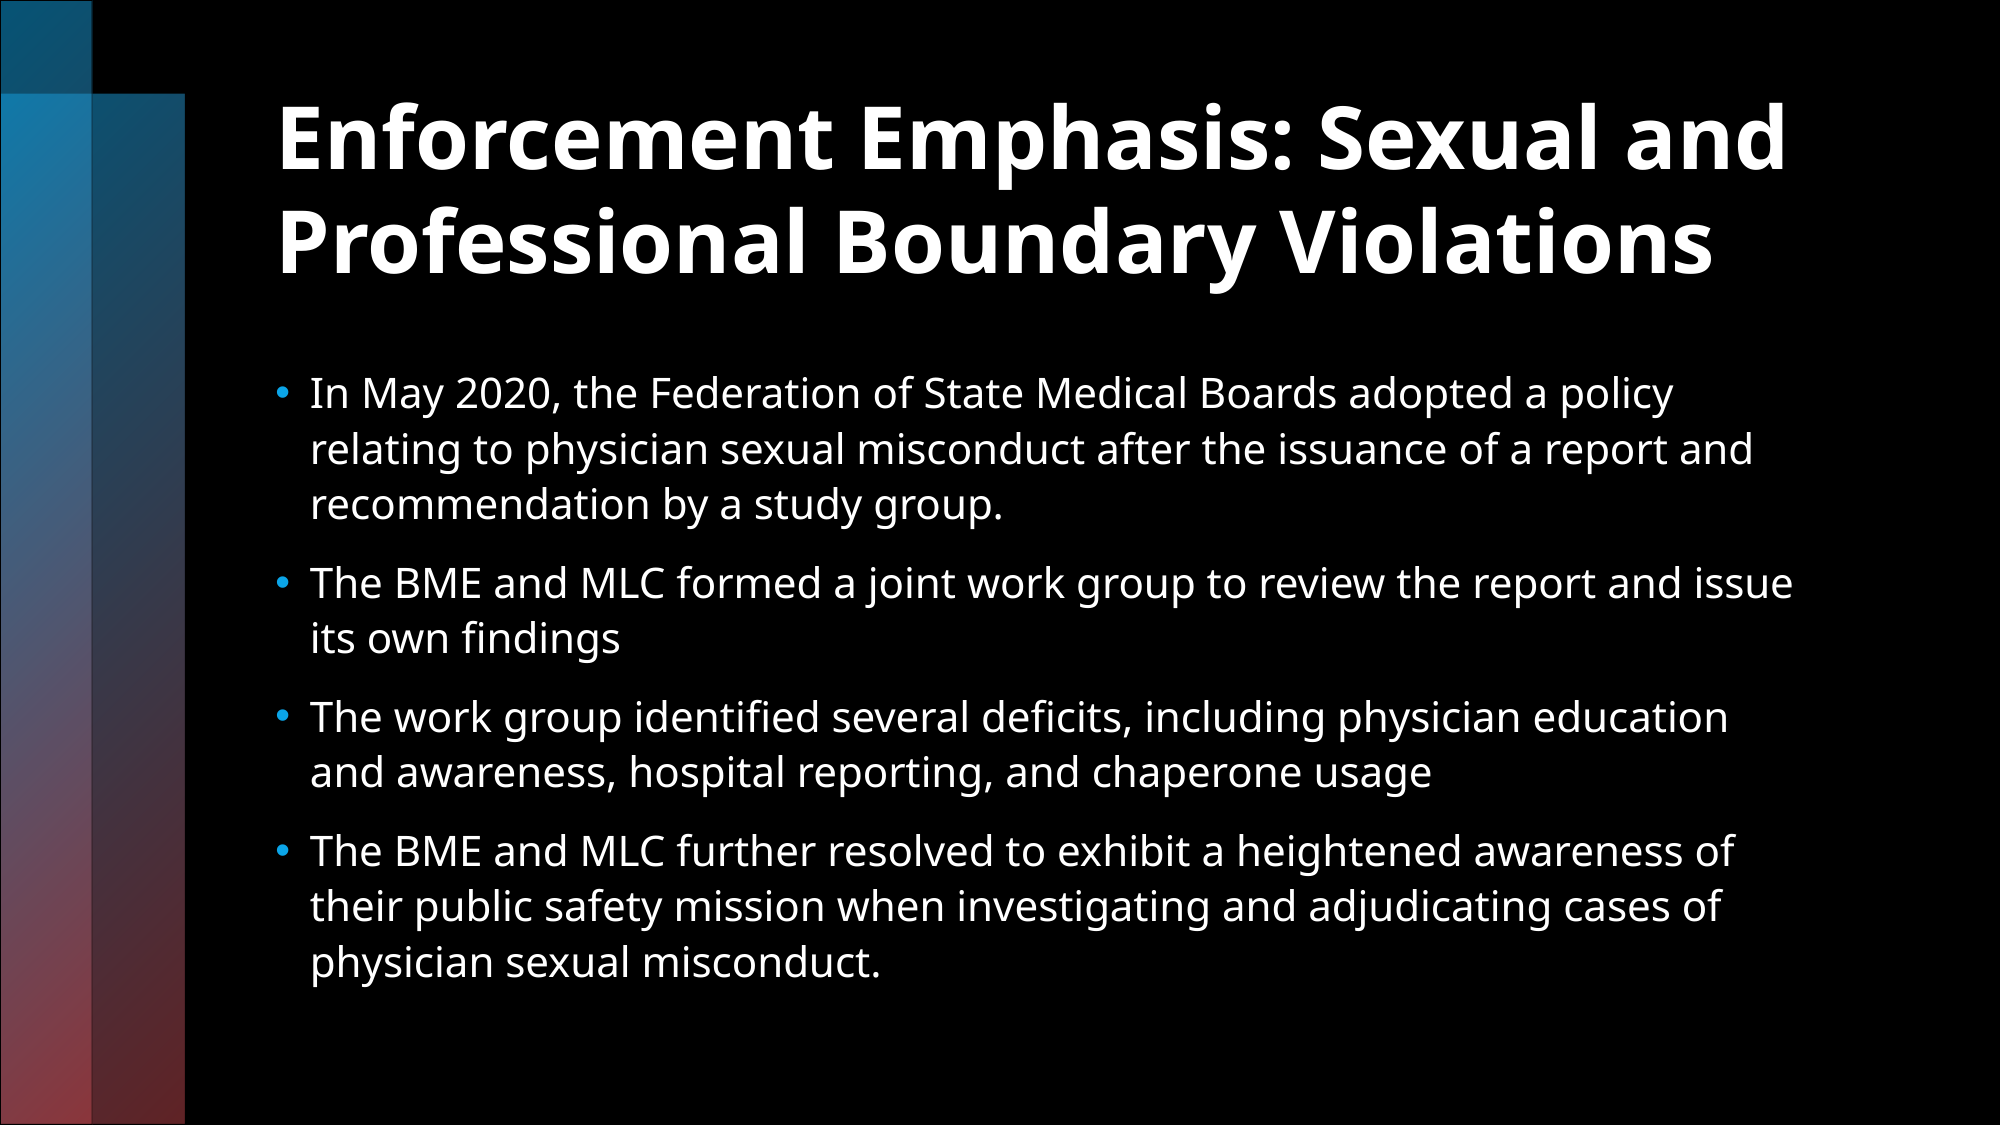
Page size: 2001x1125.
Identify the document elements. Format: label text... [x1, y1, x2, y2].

title Enforcement Emphasis: Sexual and Professional Boundary Violations [260, 74, 1817, 329]
list In May 2020, the Federation of State Medical Boards adopted a policy relating to physician sexual misconduct after the issuance of a report and recommendation by a study group. The BME and MLC formed a joint work group to review the report and issue its own findings The work group identified several deficits, including physician education and awareness, hospital reporting, and chaperone usage The BME and MLC further resolved to exhibit a heightened awareness of their public safety mission when investigating and adjudicating cases of physician sexual misconduct. [260, 354, 1817, 999]
